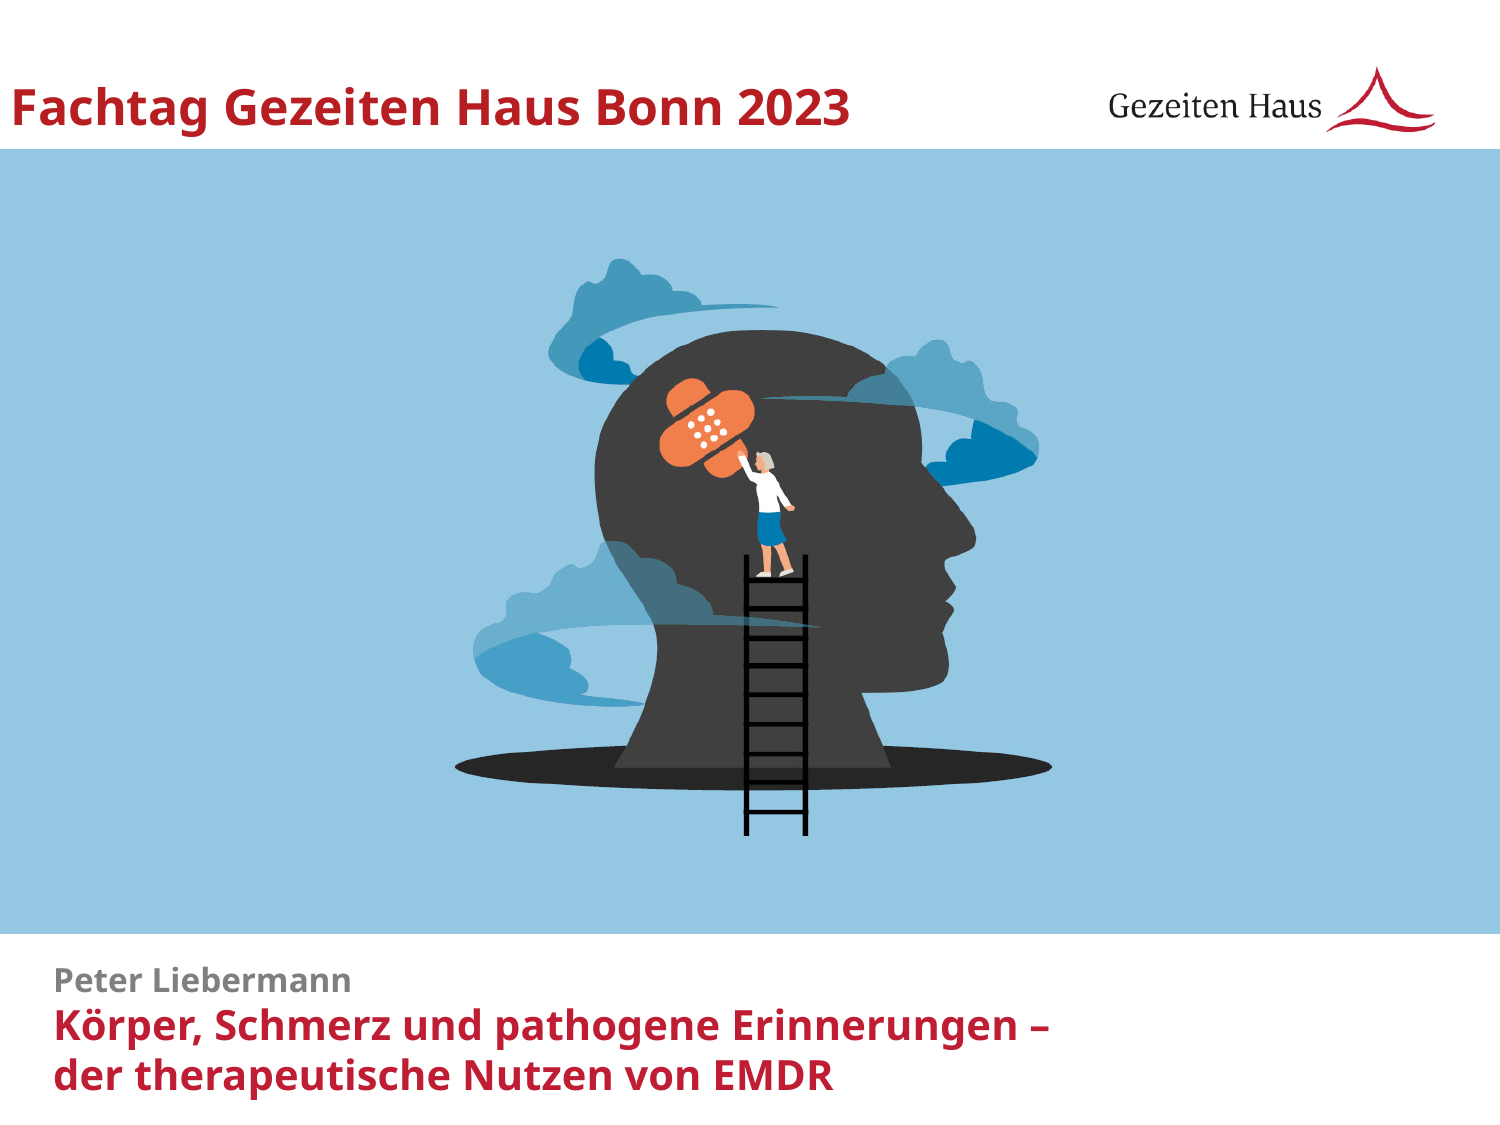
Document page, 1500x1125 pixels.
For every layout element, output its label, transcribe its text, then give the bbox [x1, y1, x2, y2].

picture [1109, 66, 1436, 132]
title Fachtag Gezeiten Haus Bonn 2023 [10, 57, 1273, 141]
text_box Peter Liebermann Körper, Schmerz und pathogene Erinnerungen – der therapeutische Nutzen von EMDR [53, 941, 1500, 1125]
picture [0, 149, 1500, 934]
